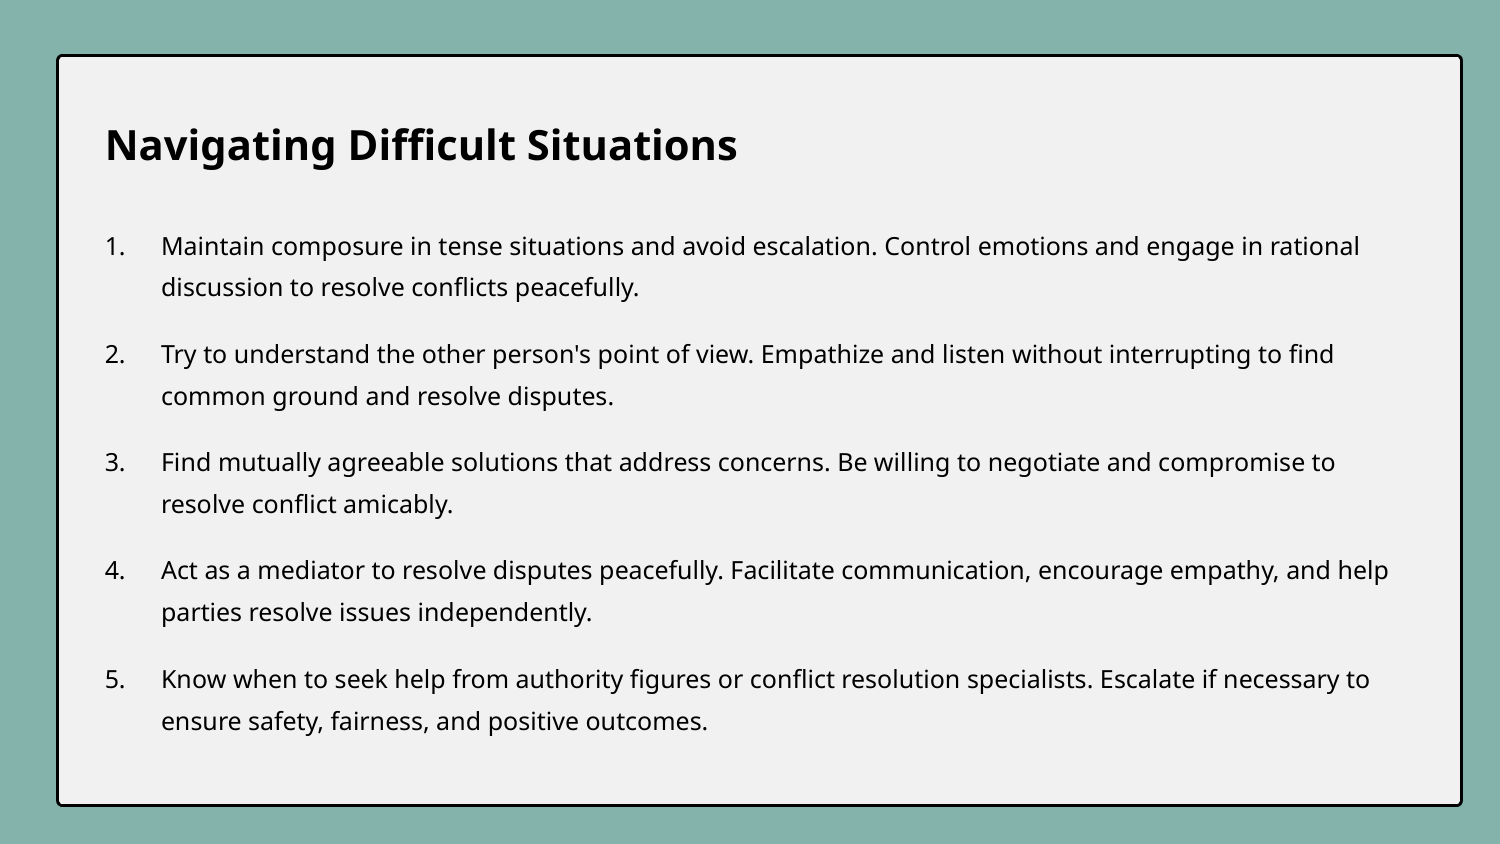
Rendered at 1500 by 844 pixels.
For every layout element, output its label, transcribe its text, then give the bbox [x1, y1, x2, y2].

picture [0, 0, 1500, 844]
text_box Maintain composure in tense situations and avoid escalation. Control emotions and engage in rational discussion to resolve conflicts peacefully. Try to understand the other person's point of view. Empathize and listen without interrupting to find common ground and resolve disputes. Find mutually agreeable solutions that address concerns. Be willing to negotiate and compromise to resolve conflict amicably. Act as a mediator to resolve disputes peacefully. Facilitate communication, encourage empathy, and help parties resolve issues independently. Know when to seek help from authority figures or conflict resolution specialists. Escalate if necessary to ensure safety, fairness, and positive outcomes. [89, 210, 1440, 661]
text_box Navigating Difficult Situations [89, 109, 1440, 155]
